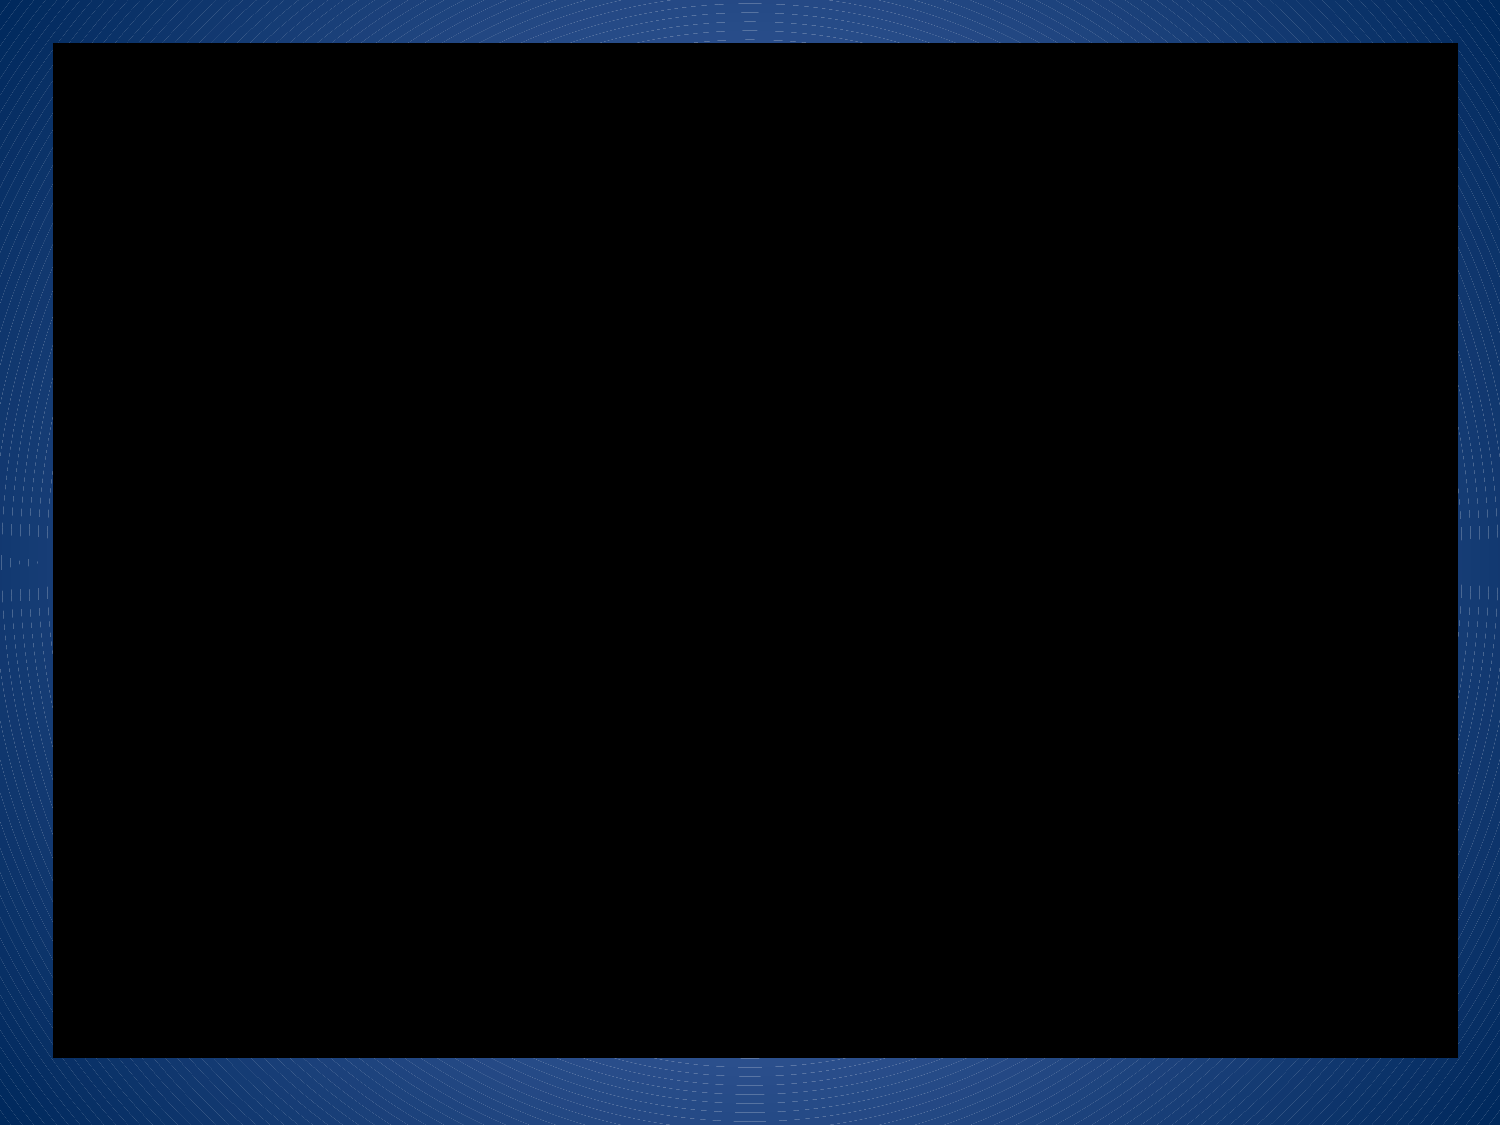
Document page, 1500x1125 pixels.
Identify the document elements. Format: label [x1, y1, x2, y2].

text_box [52, 42, 1459, 1059]
